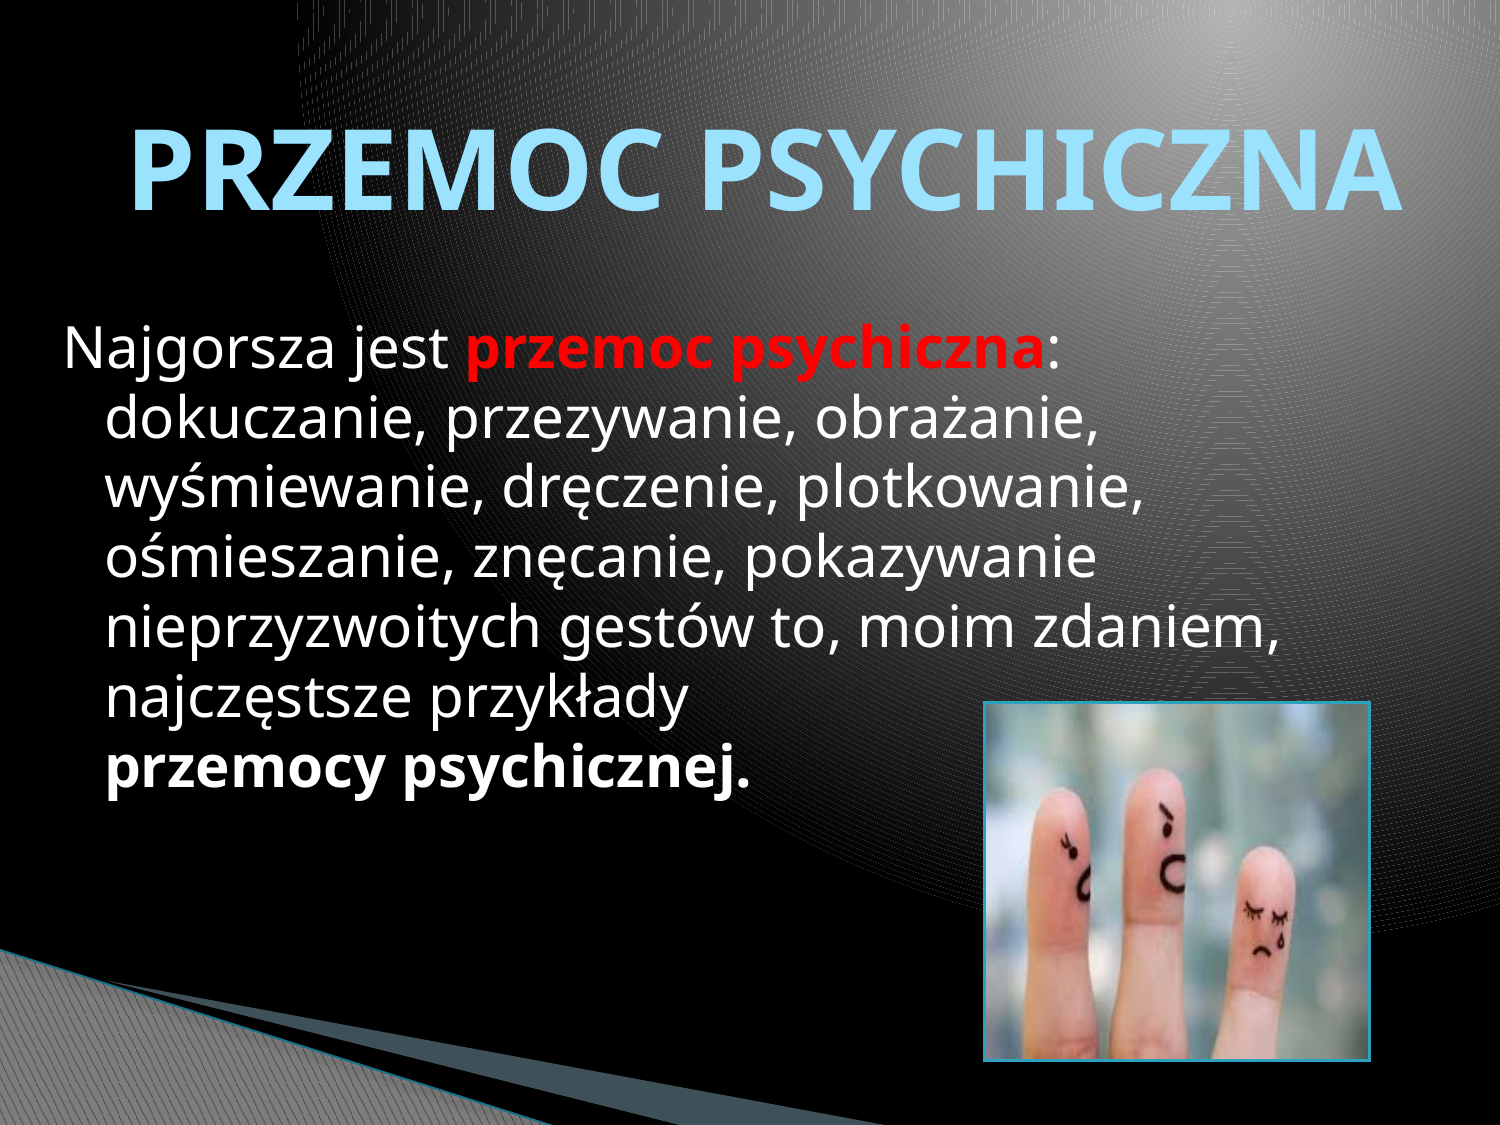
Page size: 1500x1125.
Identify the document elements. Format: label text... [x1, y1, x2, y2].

picture [0, 952, 543, 1125]
text_box PRZEMOC PSYCHICZNA [29, 89, 1500, 240]
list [985, 703, 1369, 1059]
list Najgorsza jest przemoc psychiczna: dokuczanie, przezywanie, obrażanie, wyśmiewanie, dręczenie, plotkowanie, ośmieszanie, znęcanie, pokazywanie nieprzyzwoitych gestów to, moim zdaniem, najczęstsze przykłady przemocy psychicznej. [29, 302, 1377, 1046]
